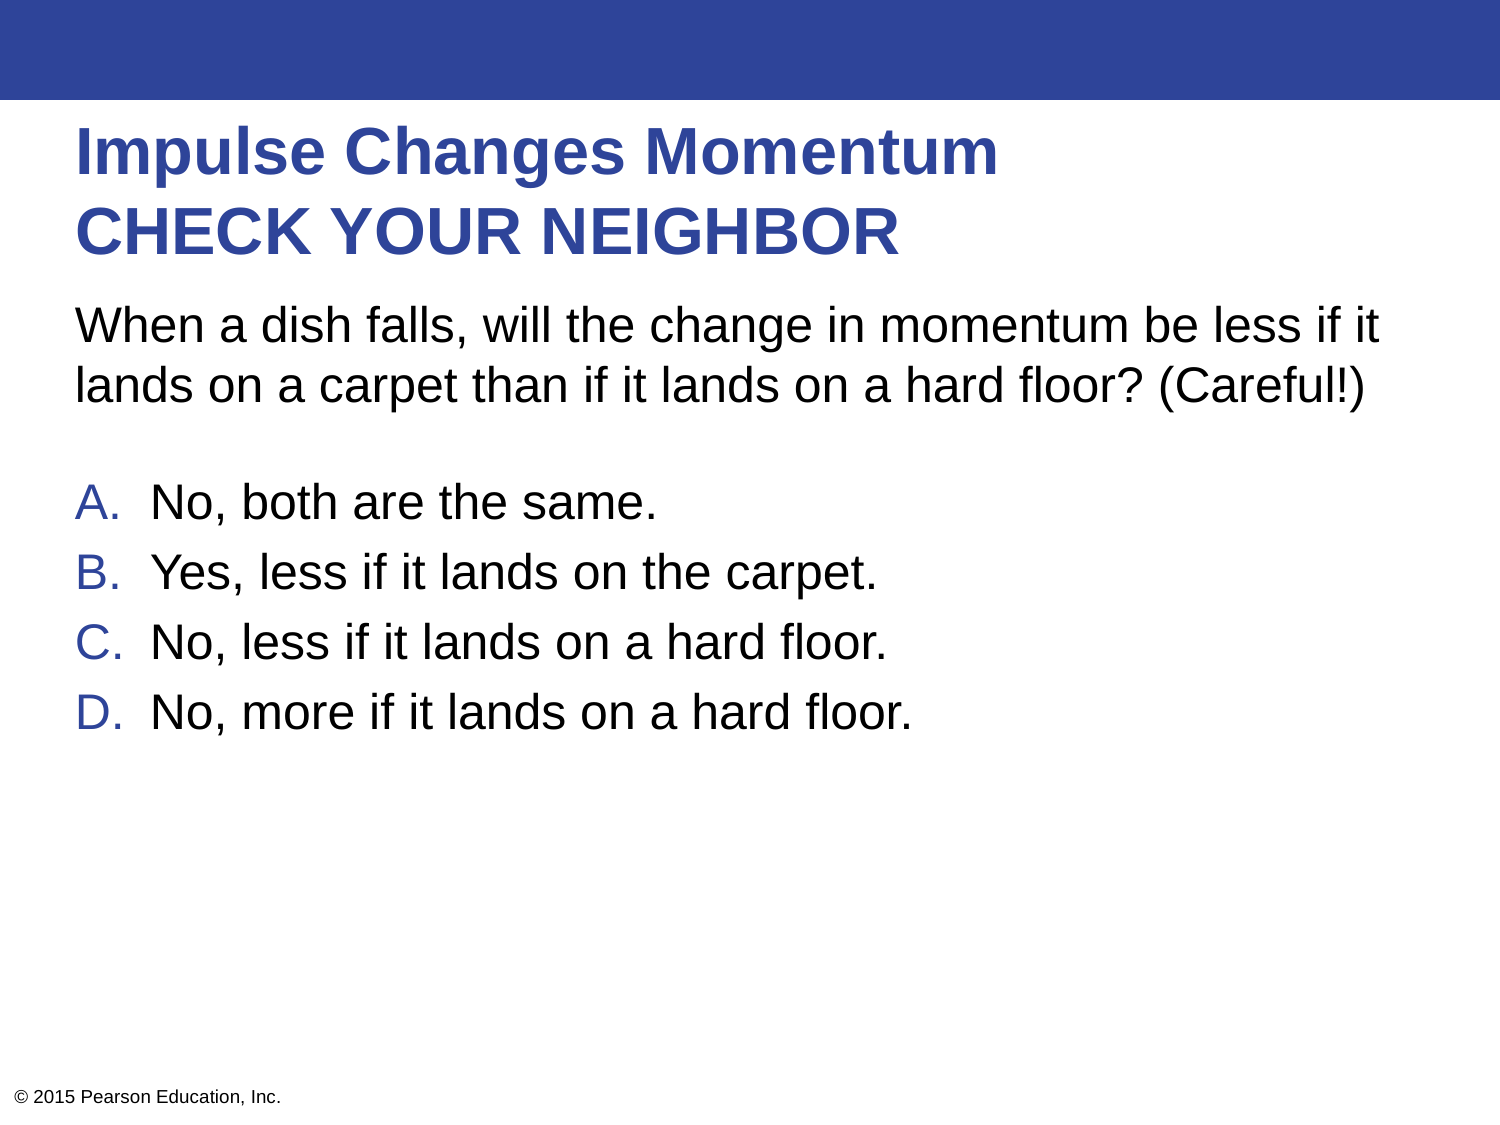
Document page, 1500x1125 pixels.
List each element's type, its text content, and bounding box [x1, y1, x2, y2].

title Impulse Changes Momentum CHECK YOUR NEIGHBOR [0, 100, 1500, 278]
list When a dish falls, will the change in momentum be less if it lands on a carpet than if it lands on a hard floor? (Careful!) No, both are the same. Yes, less if it lands on the carpet. No, less if it lands on a hard floor. No, more if it lands on a hard floor. [59, 285, 1444, 1078]
footer © 2015 Pearson Education, Inc. [14, 1084, 900, 1115]
